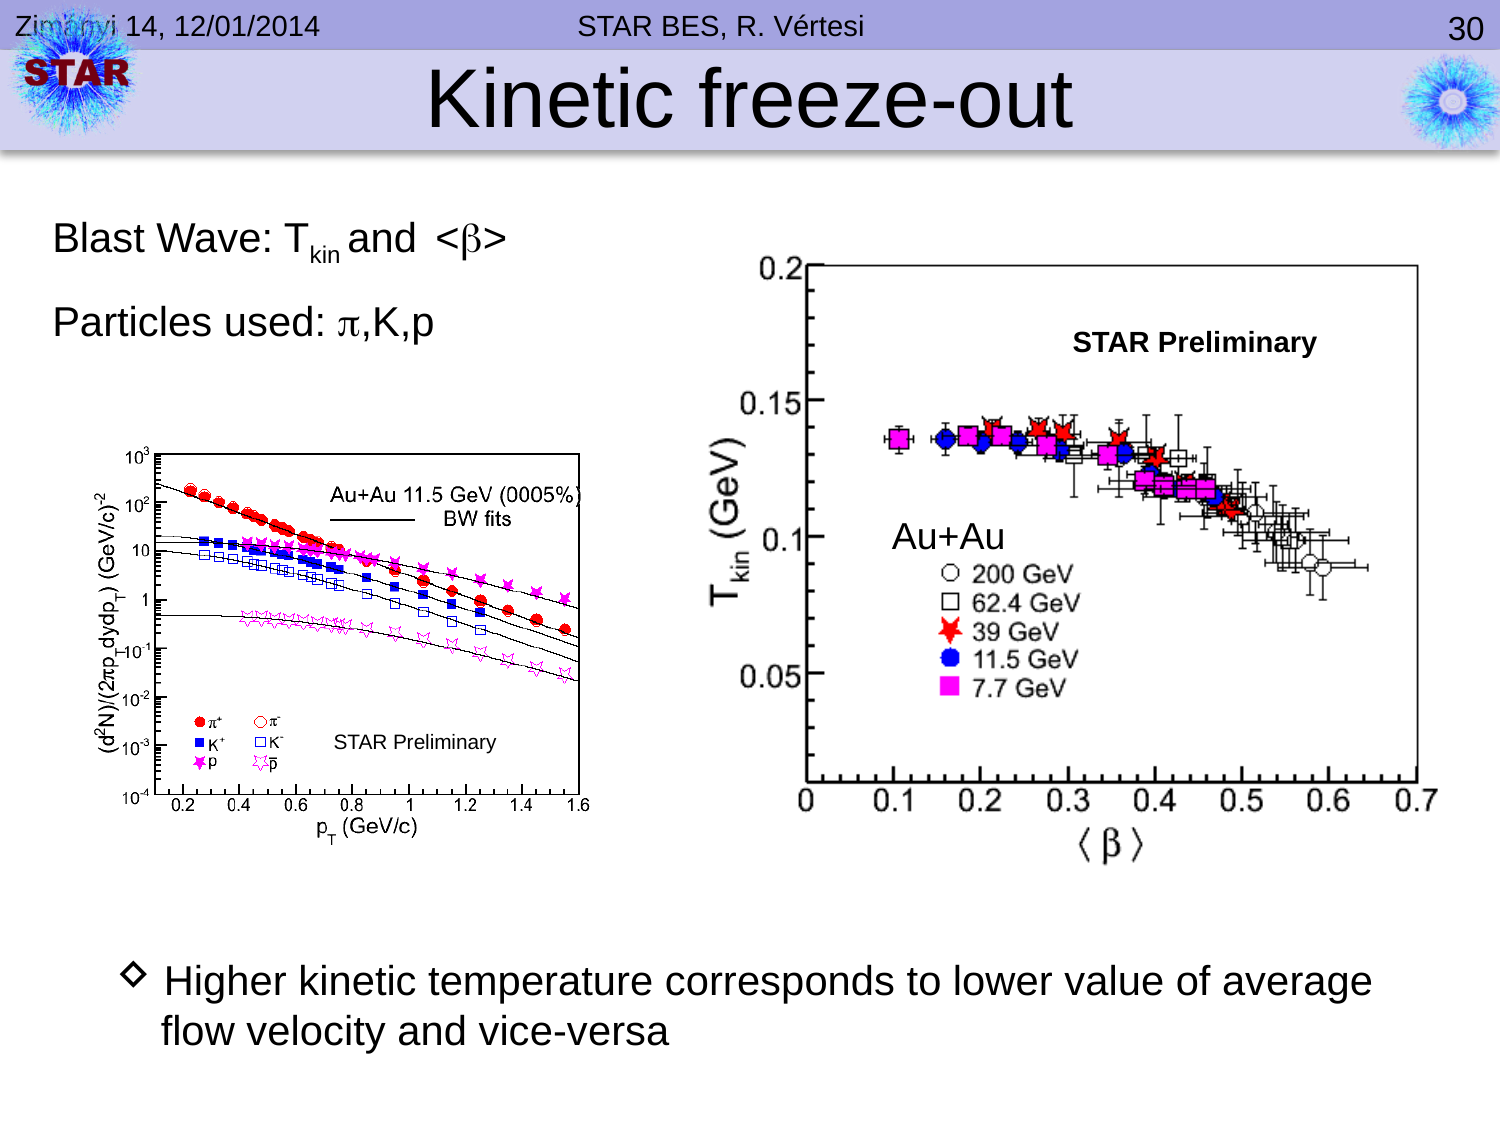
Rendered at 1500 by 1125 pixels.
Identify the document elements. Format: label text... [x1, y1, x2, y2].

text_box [91, 408, 594, 855]
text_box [685, 253, 1442, 876]
text_box Blast Wave: Tkin and <b> [35, 201, 588, 277]
text_box Particles used: p,K,p [35, 285, 590, 354]
picture [0, 0, 144, 148]
text_box Higher kinetic temperature corresponds to lower value of average flow velocity and vice-versa [98, 945, 1402, 1064]
picture [1426, 49, 1500, 153]
title Kinetic freeze-out [74, 0, 1426, 188]
